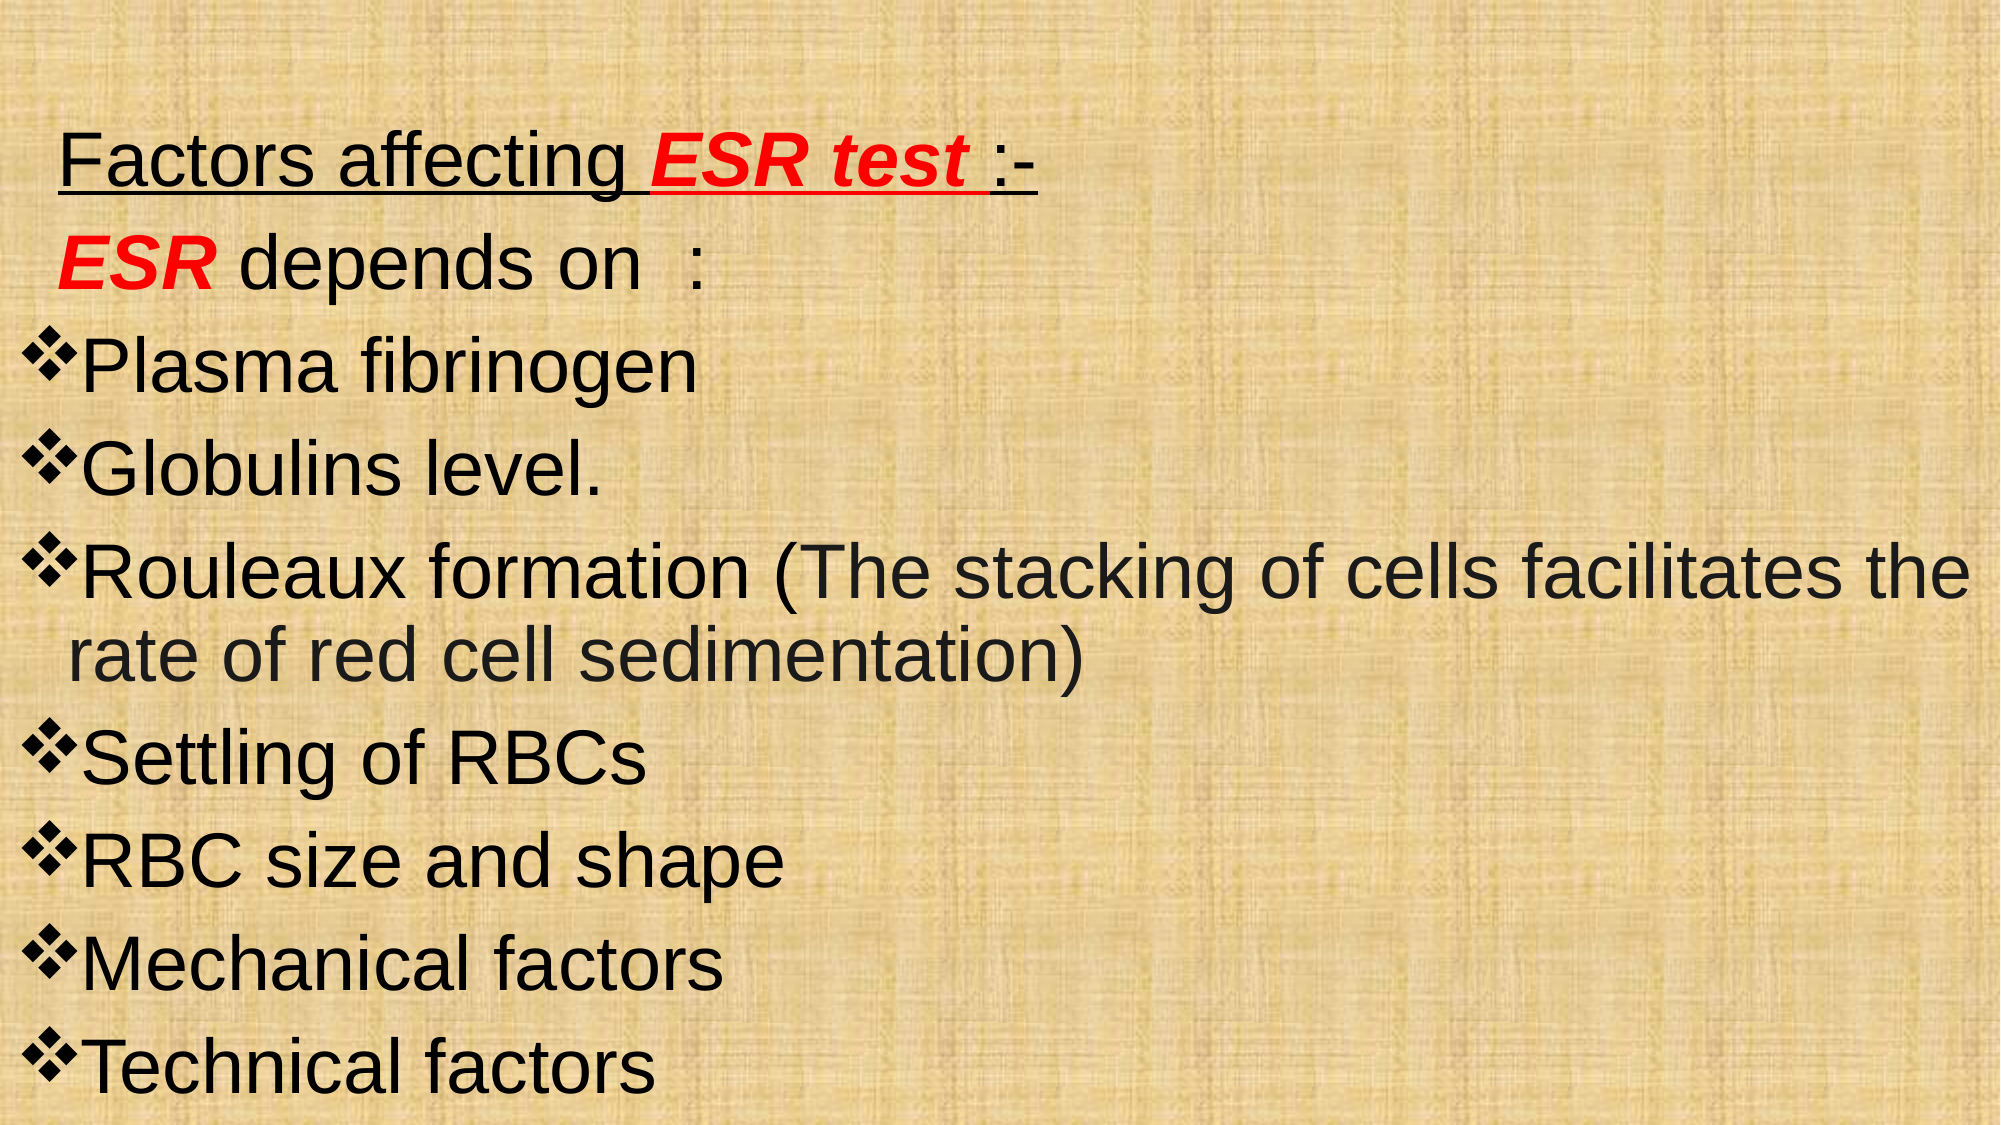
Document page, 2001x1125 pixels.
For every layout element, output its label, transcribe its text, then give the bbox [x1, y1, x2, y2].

subtitle Factors affecting ESR test :- ESR depends on : Plasma fibrinogen Globulins level. Rouleaux formation (The stacking of cells facilitates the rate of red cell sedimentation) Settling of RBCs RBC size and shape Mechanical factors Technical factors [0, 0, 2000, 1125]
